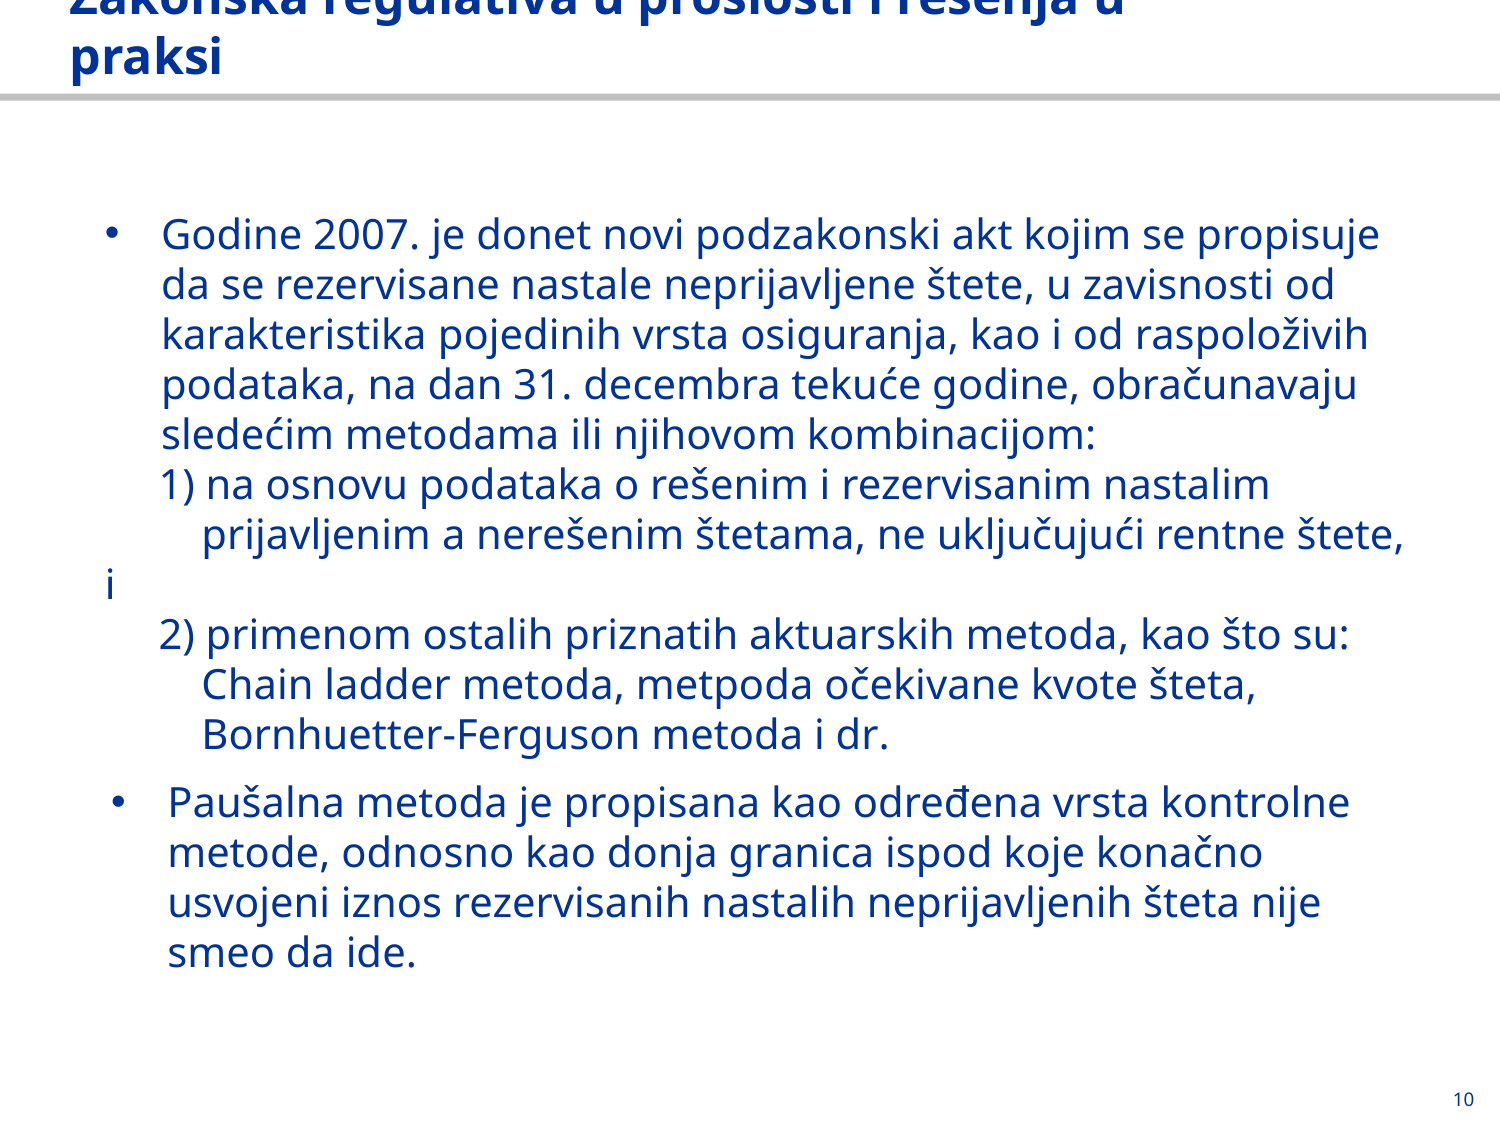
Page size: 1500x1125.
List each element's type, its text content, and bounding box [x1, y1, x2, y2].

text_box Paušalna metoda je propisana kao određena vrsta kontrolne metode, odnosno kao donja granica ispod koje konačno usvojeni iznos rezervisanih nastalih neprijavljenih šteta nije smeo da ide. [96, 768, 1380, 984]
title Zakonska regulativa u prošlosti i rešenja u praksi [69, 15, 1263, 93]
text_box Godine 2007. je donet novi podzakonski akt kojim se propisuje da se rezervisane nastale neprijavljene štete, u zavisnosti od karakteristika pojedinih vrsta osiguranja, kao i od raspoloživih podataka, na dan 31. decembra tekuće godine, obračunavaju sledećim metodama ili njihovom kombinacijom: 1) na osnovu podataka o rešenim i rezervisanim nastalim prijavljenim a nerešenim štetama, ne uključujući rentne štete, i 2) primenom ostalih priznatih aktuarskih metoda, kao što su: Chain ladder metoda, metpoda očekivane kvote šteta, Bornhuetter-Ferguson metoda i dr. [90, 200, 1425, 766]
